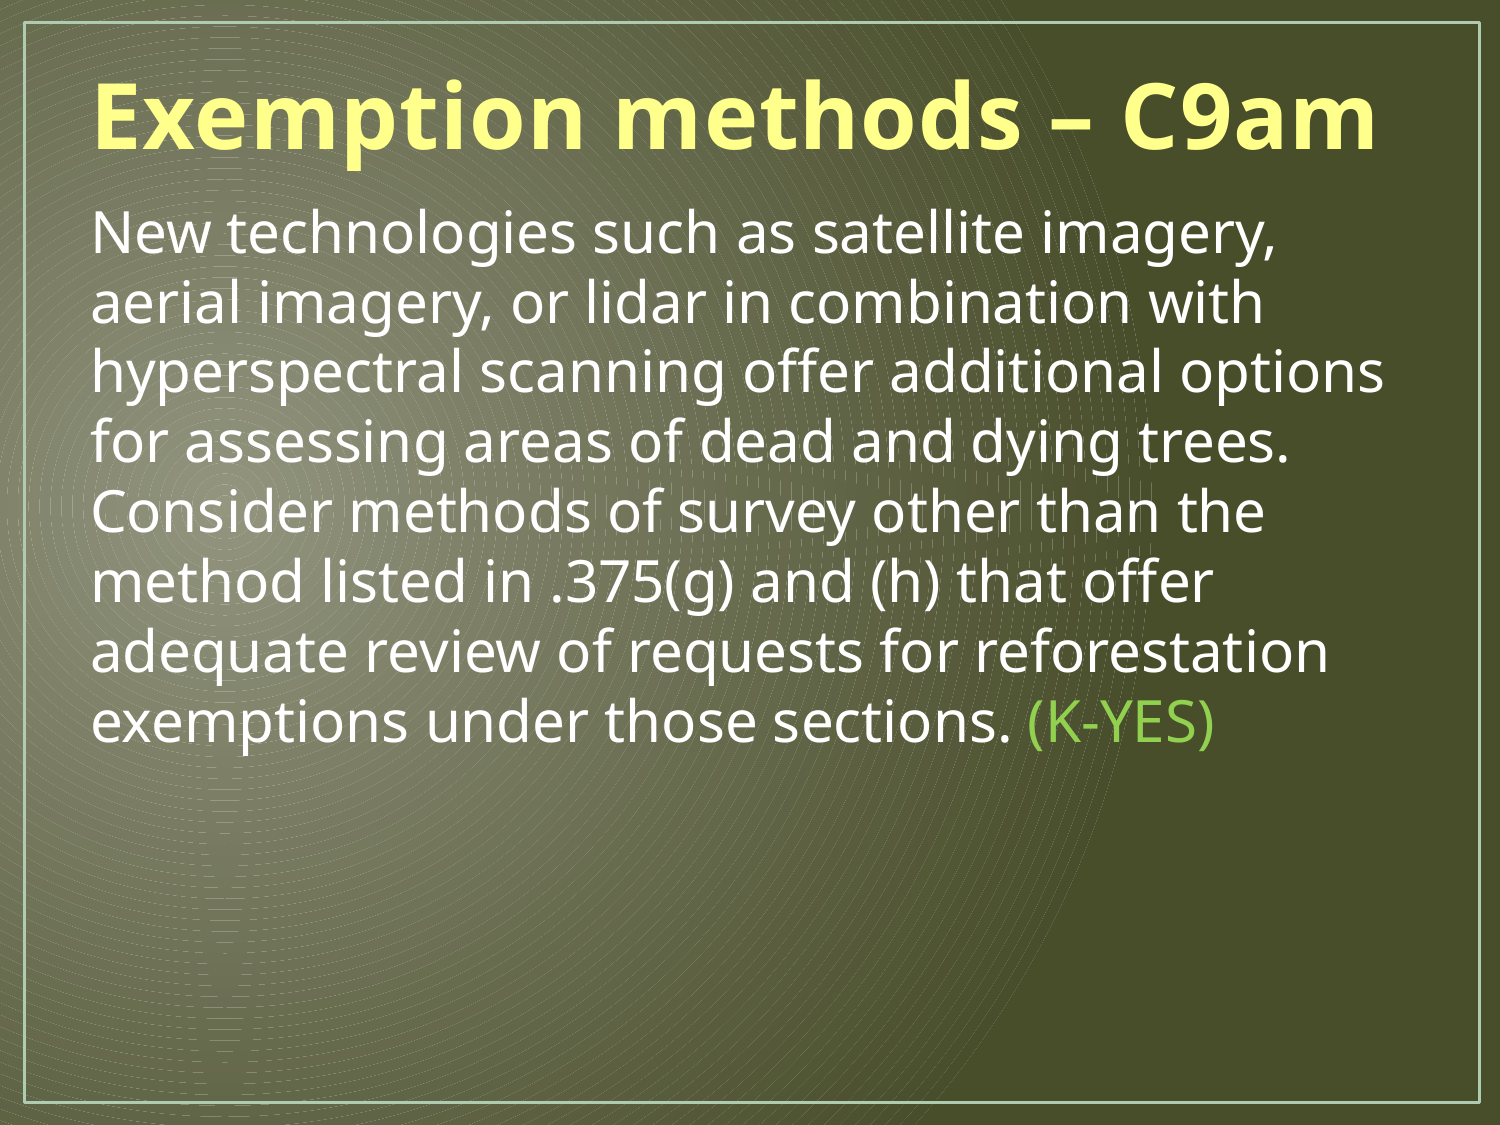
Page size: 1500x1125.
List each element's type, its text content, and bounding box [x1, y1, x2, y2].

title Exemption methods – C9am [75, 45, 1425, 175]
list New technologies such as satellite imagery, aerial imagery, or lidar in combination with hyperspectral scanning offer additional options for assessing areas of dead and dying trees. Consider methods of survey other than the method listed in .375(g) and (h) that offer adequate review of requests for reforestation exemptions under those sections. (K-YES) [75, 187, 1425, 968]
